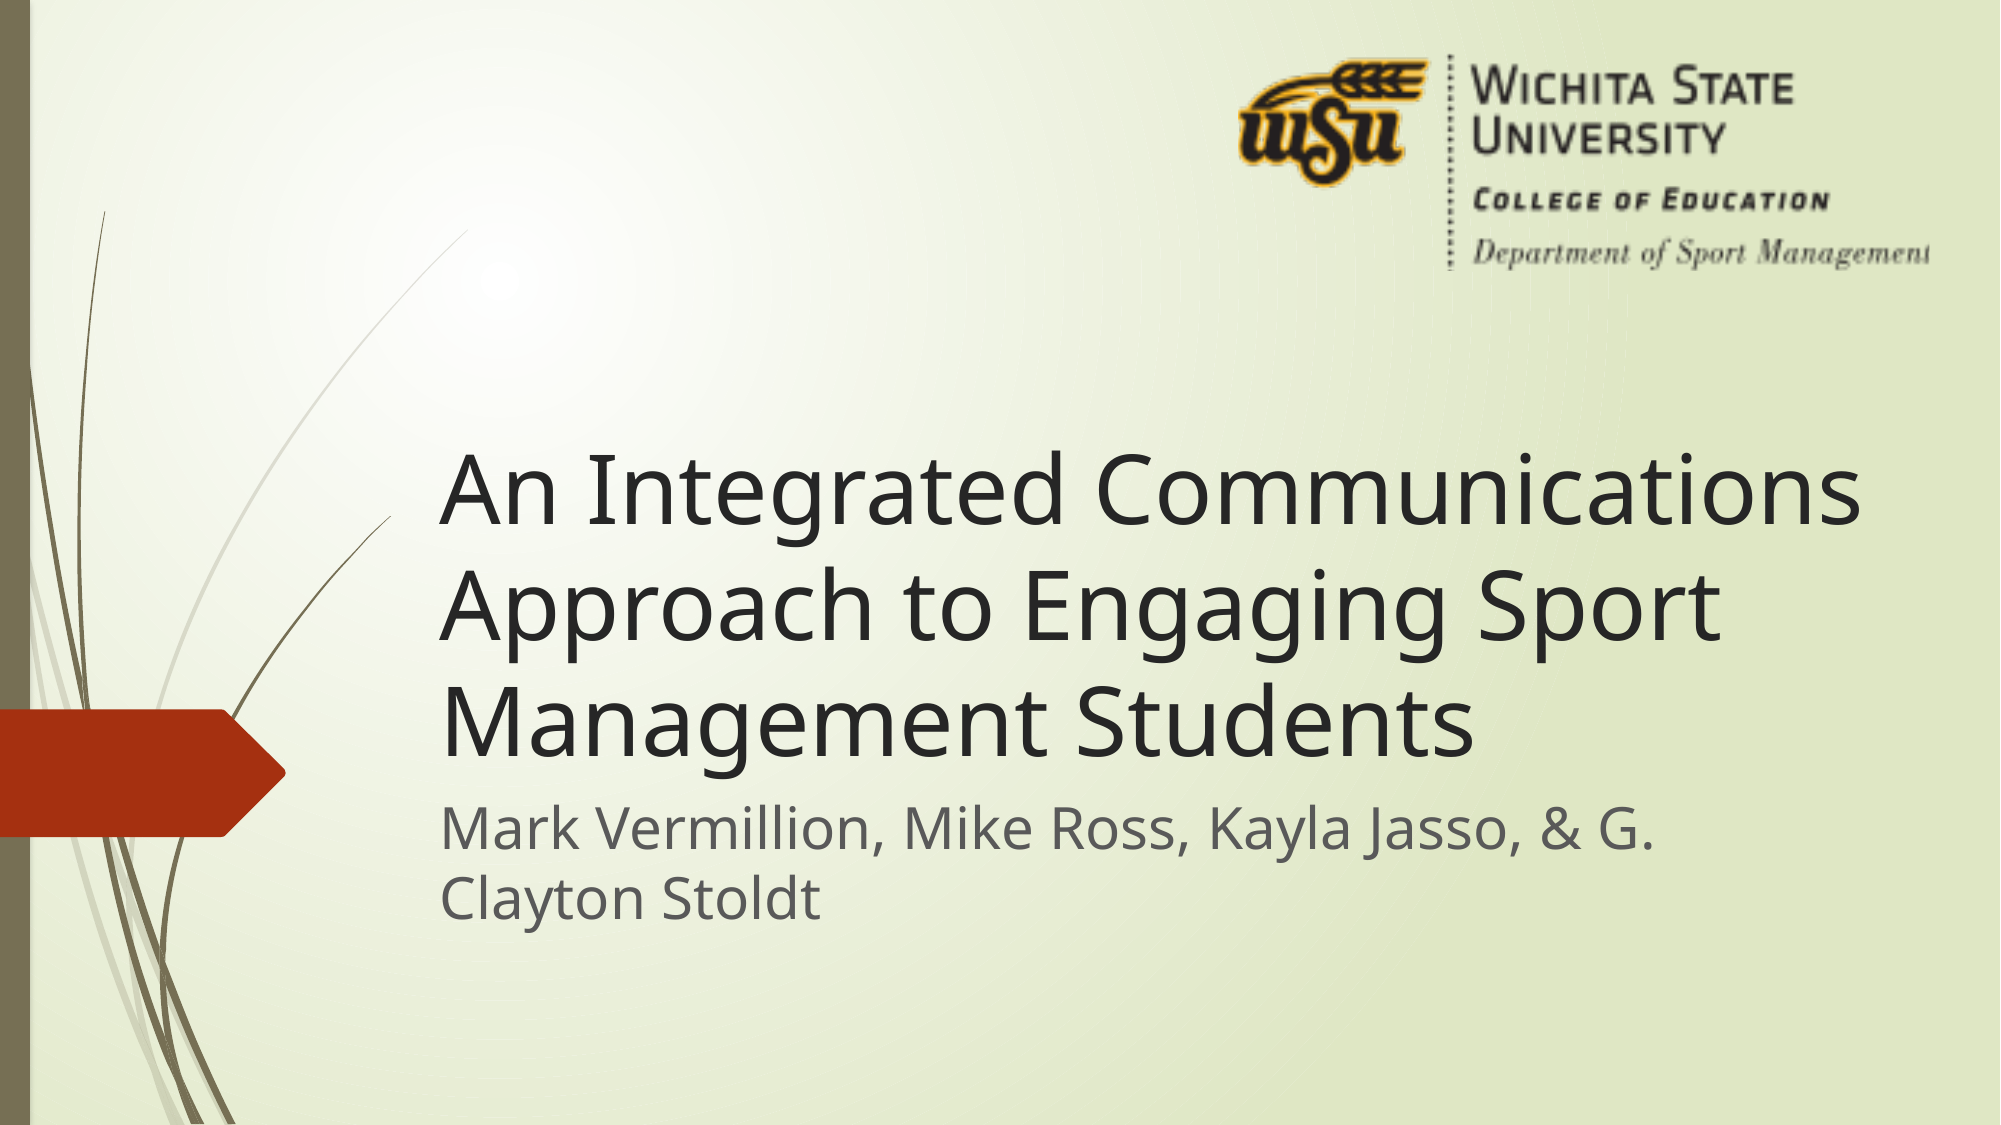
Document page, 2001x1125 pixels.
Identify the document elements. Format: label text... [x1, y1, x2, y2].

picture [1237, 52, 1930, 271]
title An Integrated Communications Approach to Engaging Sport Management Students [424, 412, 1888, 783]
subtitle Mark Vermillion, Mike Ross, Kayla Jasso, & G. Clayton Stoldt [424, 783, 1888, 969]
